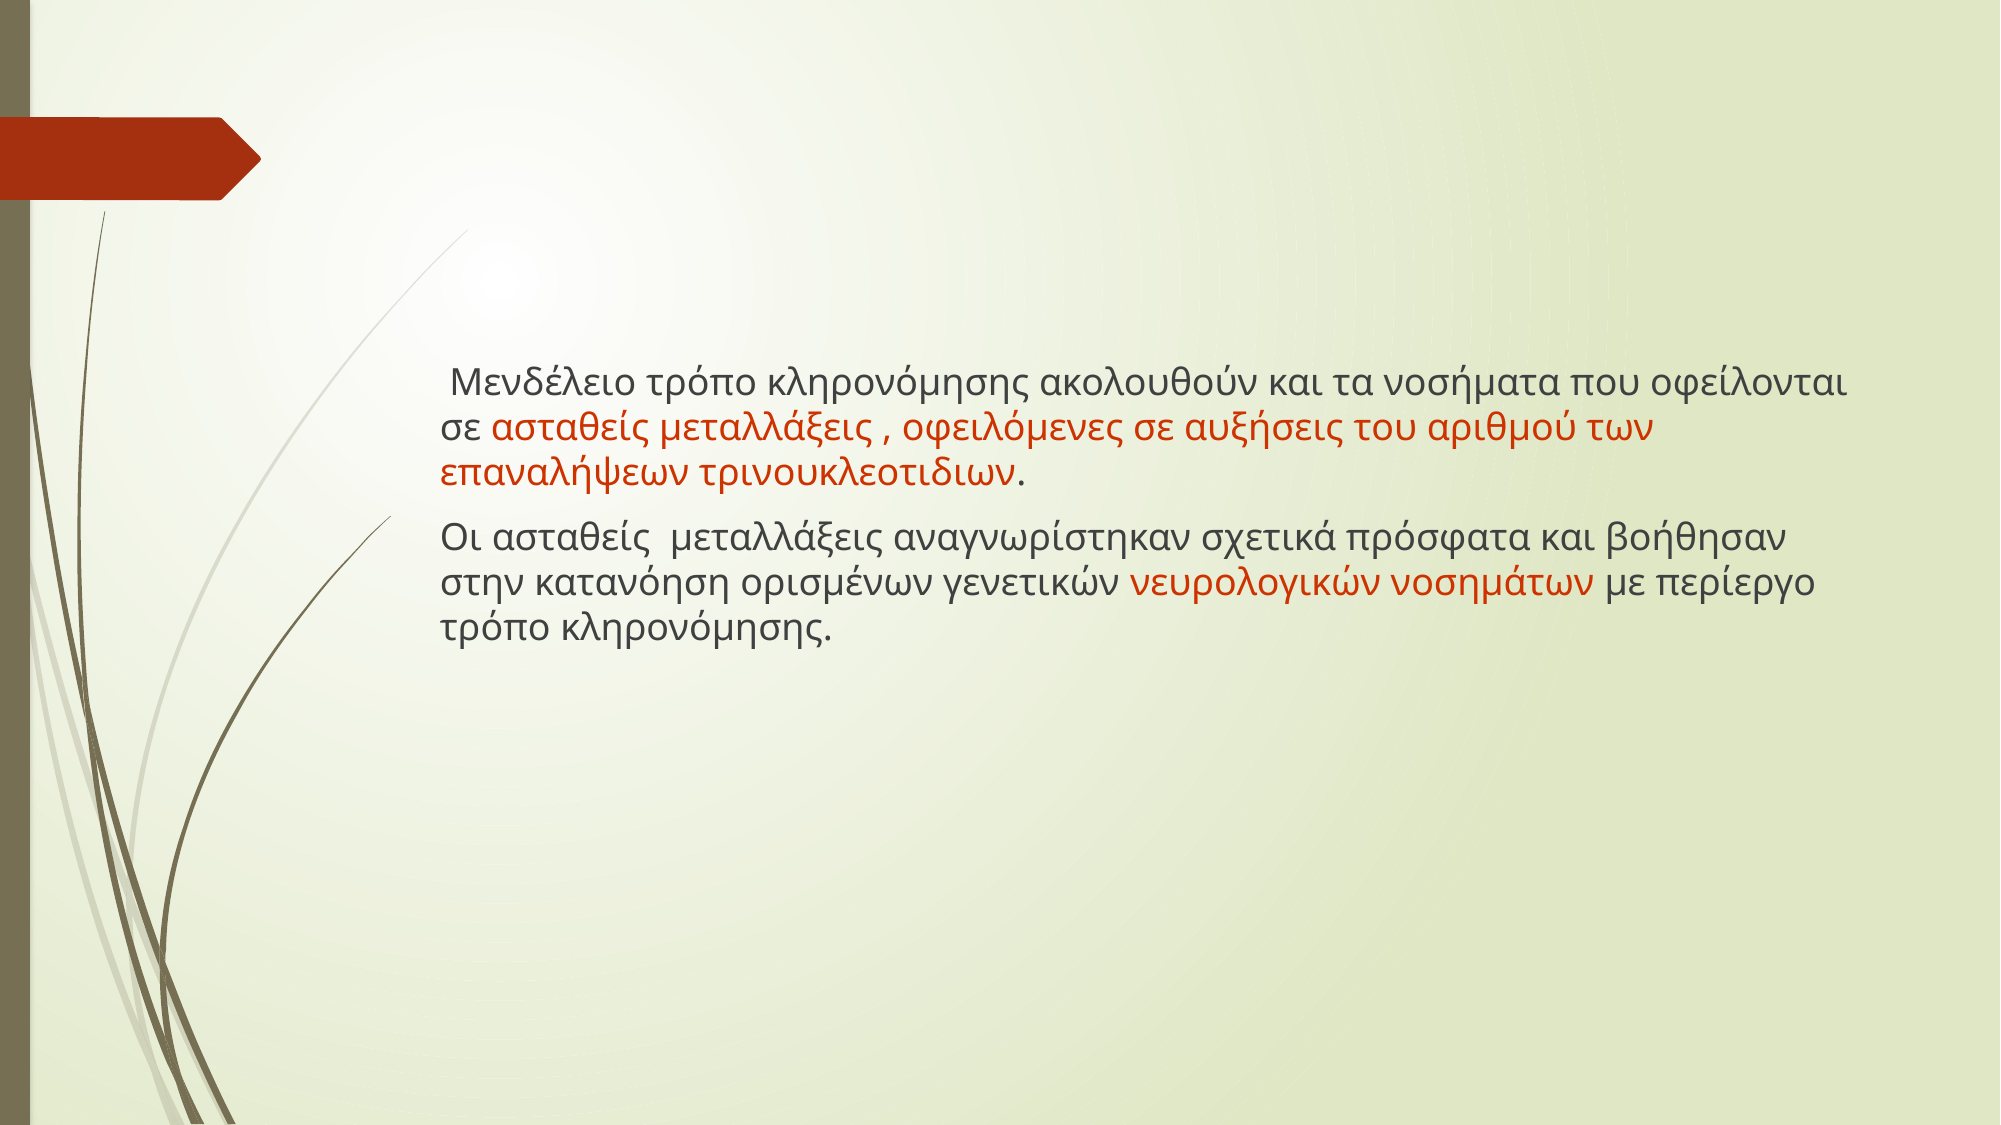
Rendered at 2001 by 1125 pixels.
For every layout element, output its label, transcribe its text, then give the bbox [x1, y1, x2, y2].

list Μενδέλειο τρόπο κληρονόμησης ακολουθούν και τα νοσήματα που οφείλονται σε ασταθείς μεταλλάξεις , οφειλόμενες σε αυξήσεις του αριθμού των επαναλήψεων τρινουκλεοτιδιων. Οι ασταθείς μεταλλάξεις αναγνωρίστηκαν σχετικά πρόσφατα και βοήθησαν στην κατανόηση ορισμένων γενετικών νευρολογικών νοσημάτων με περίεργο τρόπο κληρονόμησης. [424, 350, 1888, 970]
